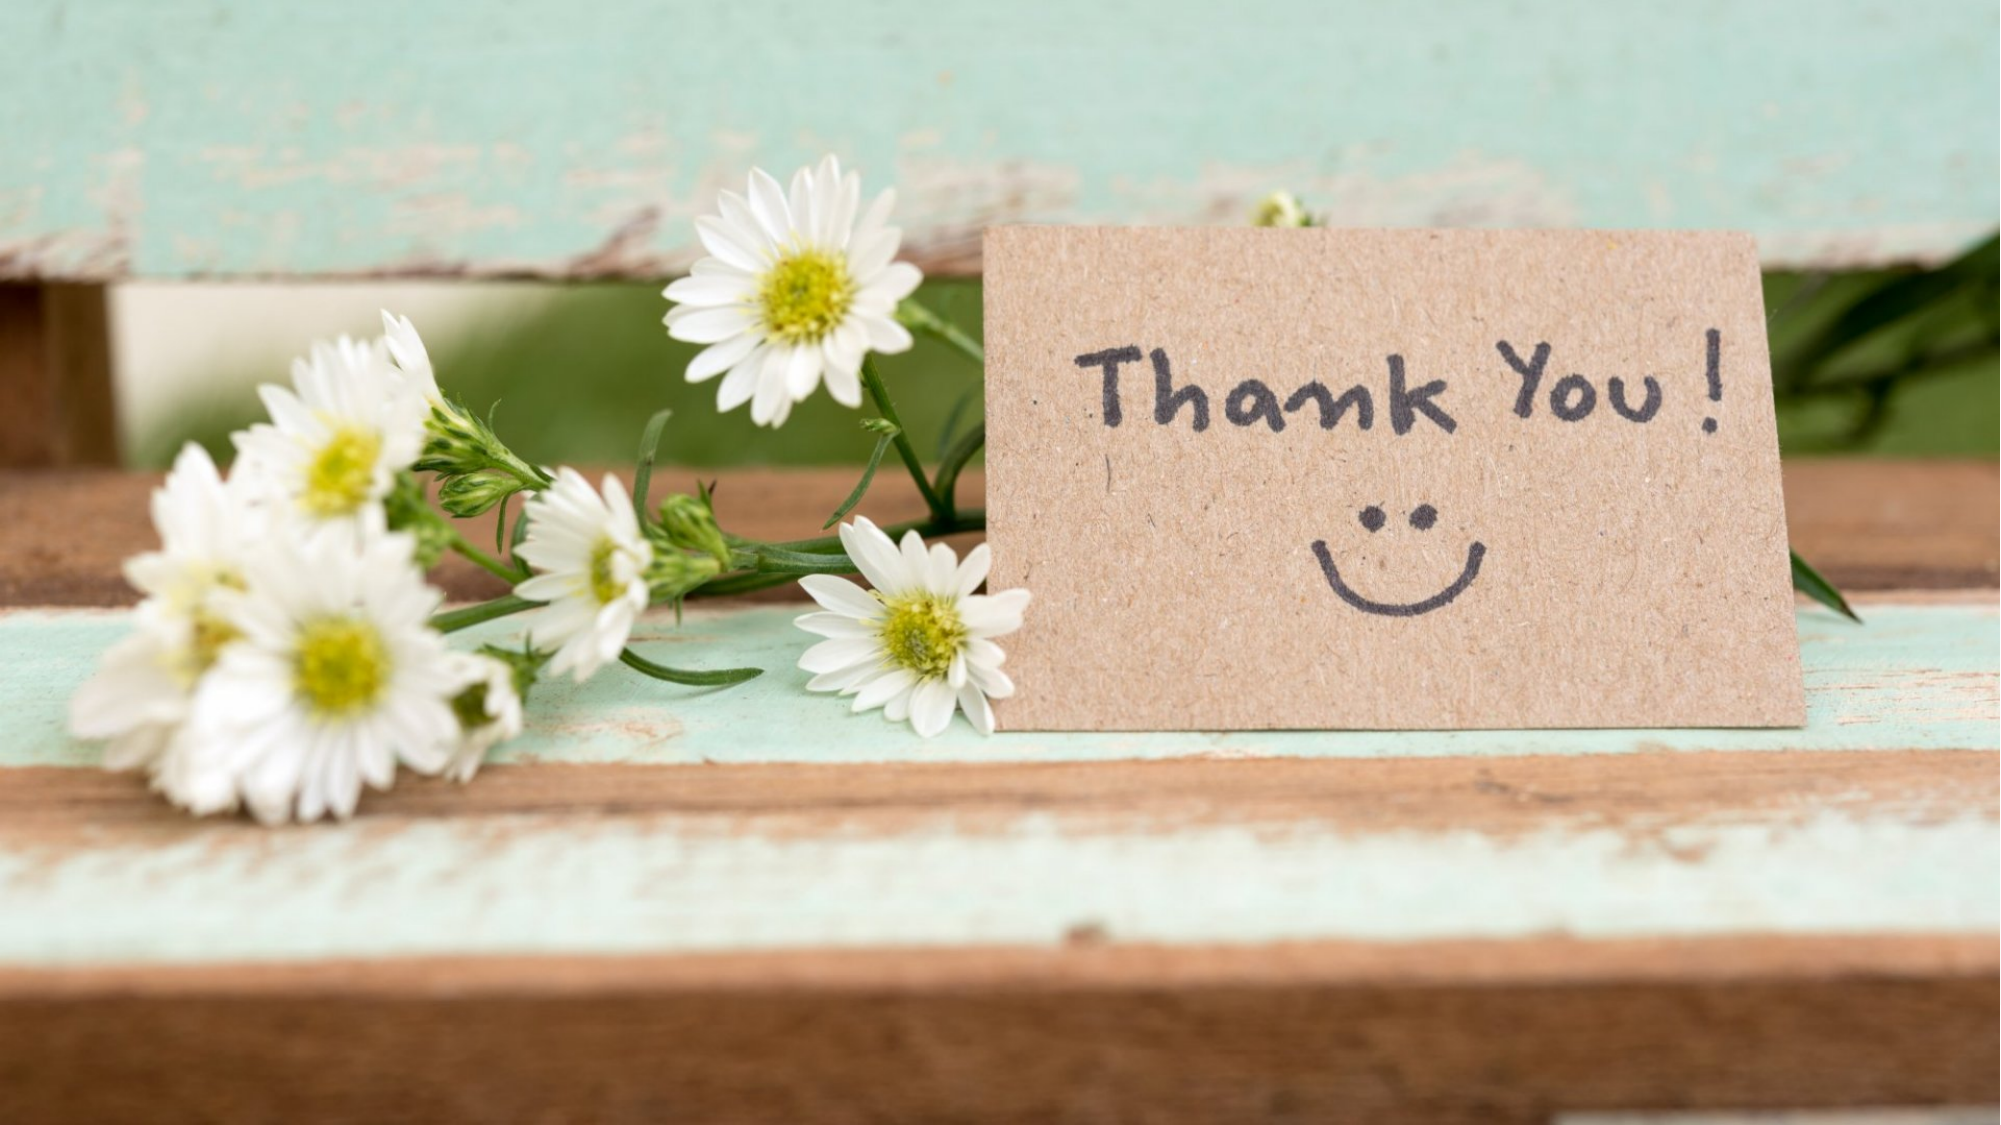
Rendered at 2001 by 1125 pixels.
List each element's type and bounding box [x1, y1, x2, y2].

list [0, 0, 2000, 1125]
